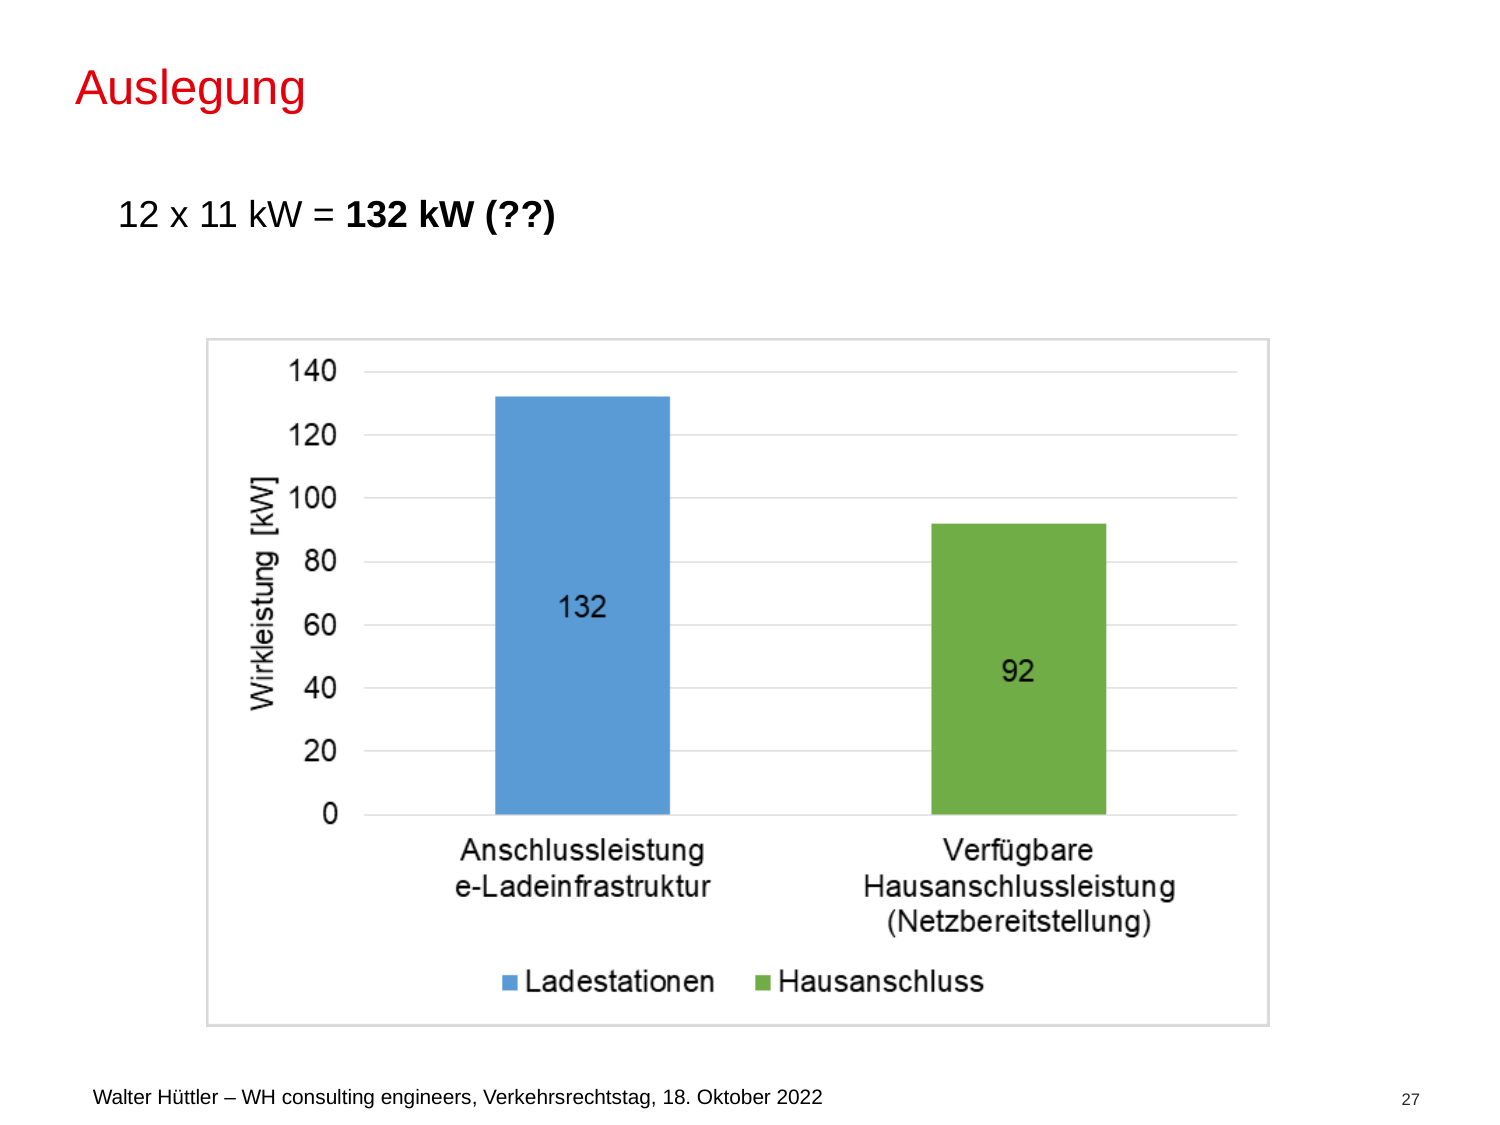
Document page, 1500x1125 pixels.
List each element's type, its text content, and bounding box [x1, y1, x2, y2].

text_box 12 x 11 kW = 132 kW (??) [103, 182, 1438, 243]
picture [206, 337, 1270, 1027]
slide_number 27 [1085, 1072, 1436, 1125]
title Auslegung [75, 54, 1436, 173]
